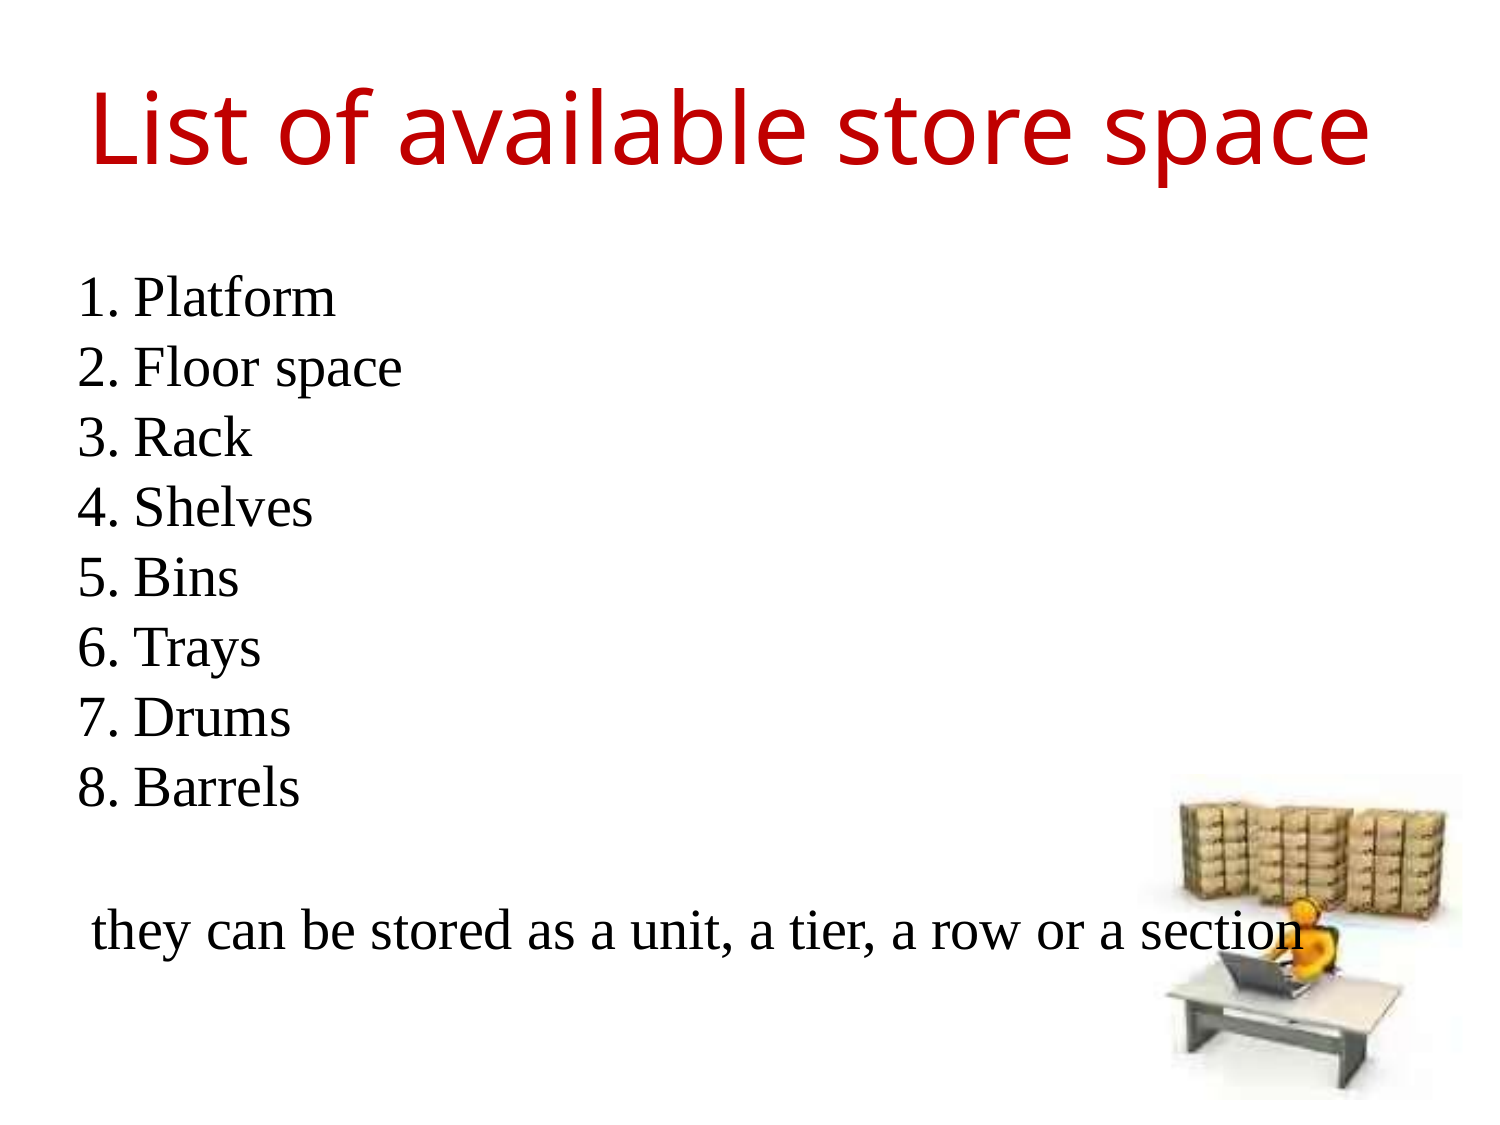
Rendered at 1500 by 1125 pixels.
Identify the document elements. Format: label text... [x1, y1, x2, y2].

text_box Platform Floor space Rack Shelves Bins Trays Drums Barrels they can be stored as a unit, a tier, a row or a section [75, 255, 1314, 961]
title List of available store space [85, 62, 1403, 253]
picture [1137, 774, 1463, 1100]
